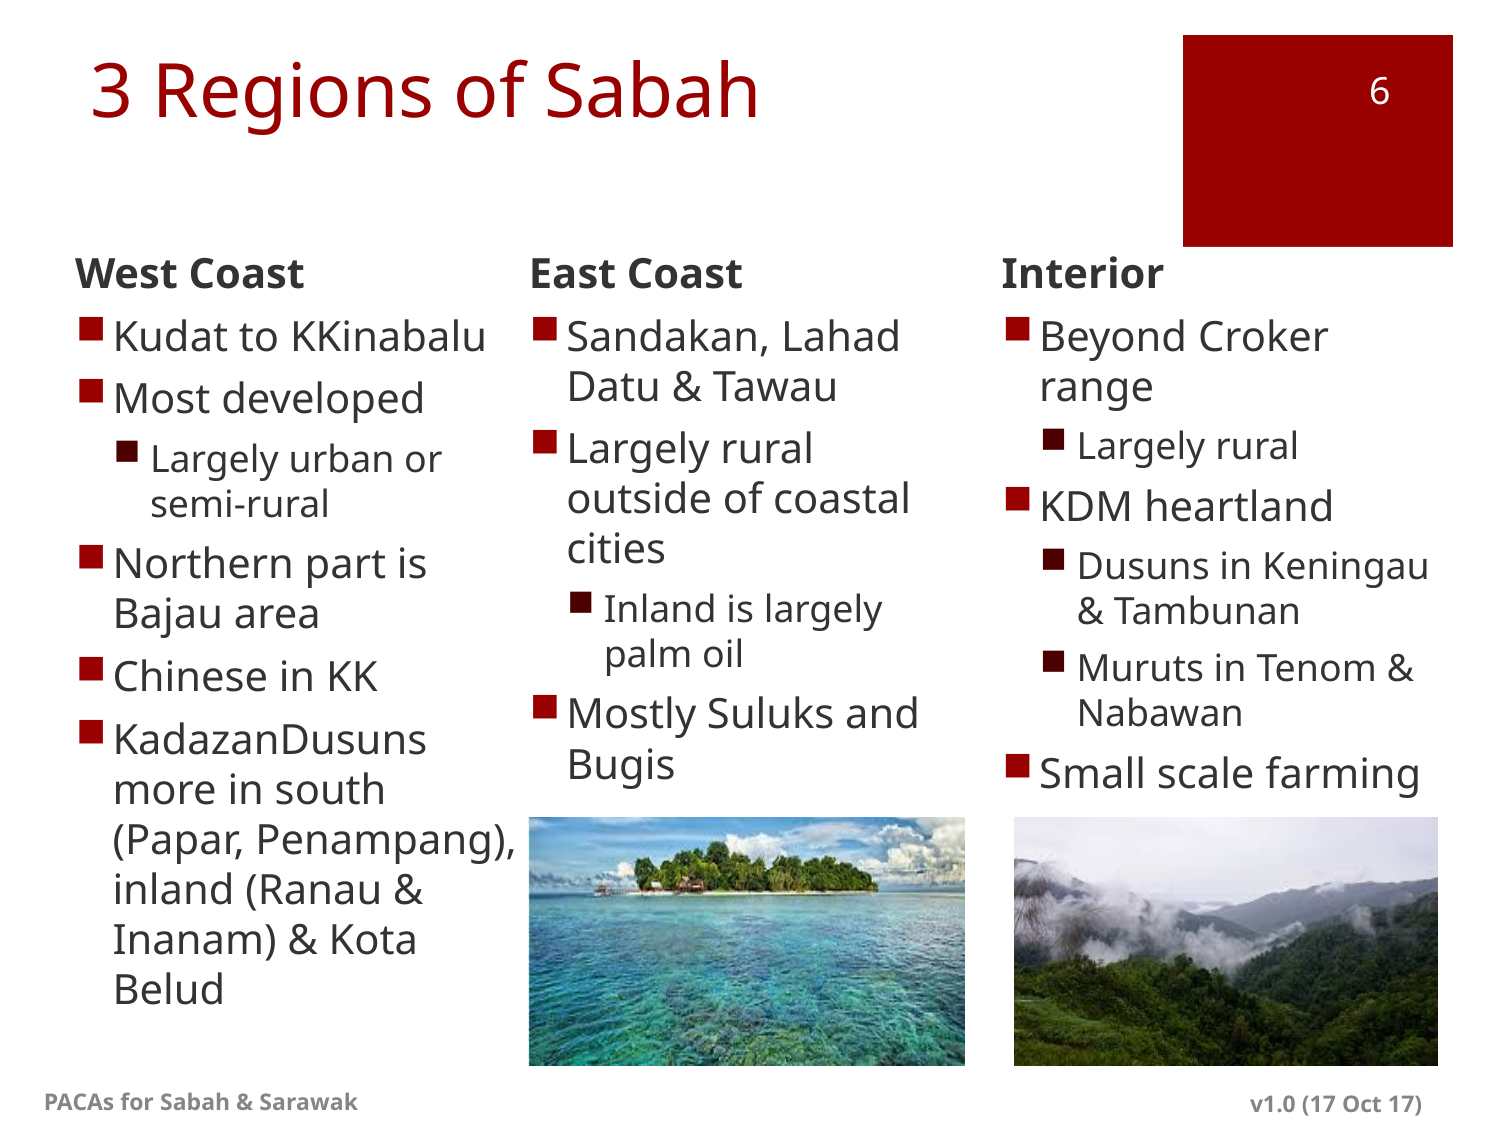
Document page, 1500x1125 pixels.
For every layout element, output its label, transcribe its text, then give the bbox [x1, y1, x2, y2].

picture [1013, 816, 1438, 1066]
list East Coast Sandakan, Lahad Datu & Tawau Largely rural outside of coastal cities Inland is largely palm oil Mostly Suluks and Bugis [529, 246, 965, 816]
text_box West Coast Kudat to KKinabalu Most developed Largely urban or semi-rural Northern part is Bajau area Chinese in KK KadazanDusuns more in south (Papar, Penampang), inland (Ranau & Inanam) & Kota Belud [75, 246, 529, 1074]
picture [528, 816, 966, 1066]
text_box Interior Beyond Croker range Largely rural KDM heartland Dusuns in Keningau & Tambunan Muruts in Tenom & Nabawan Small scale farming [1001, 246, 1438, 927]
title 3 Regions of Sabah [75, 35, 1184, 247]
slide_number 6 [1354, 59, 1438, 120]
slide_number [1149, 1073, 1438, 1125]
footer PACAs for Sabah & Sarawak [28, 1073, 1015, 1125]
